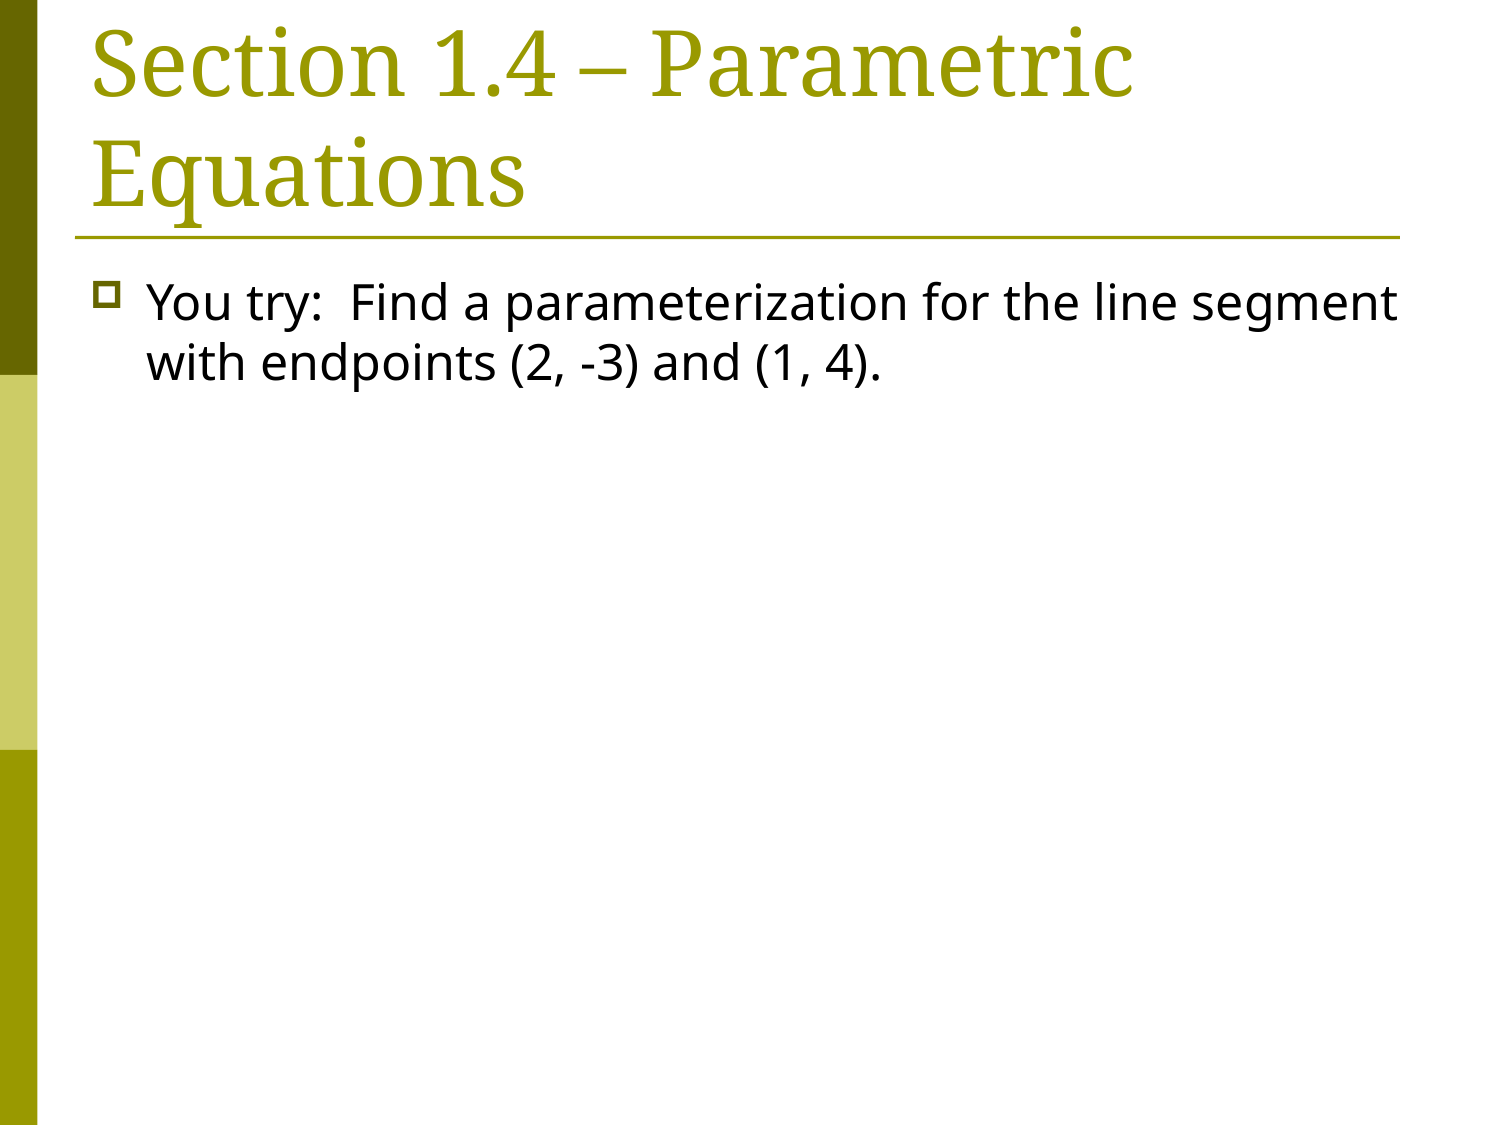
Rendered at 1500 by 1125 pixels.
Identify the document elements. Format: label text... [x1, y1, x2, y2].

title Section 1.4 – Parametric Equations [75, 45, 1425, 233]
list You try: Find a parameterization for the line segment with endpoints (2, -3) and (1, 4). [75, 262, 1438, 1025]
